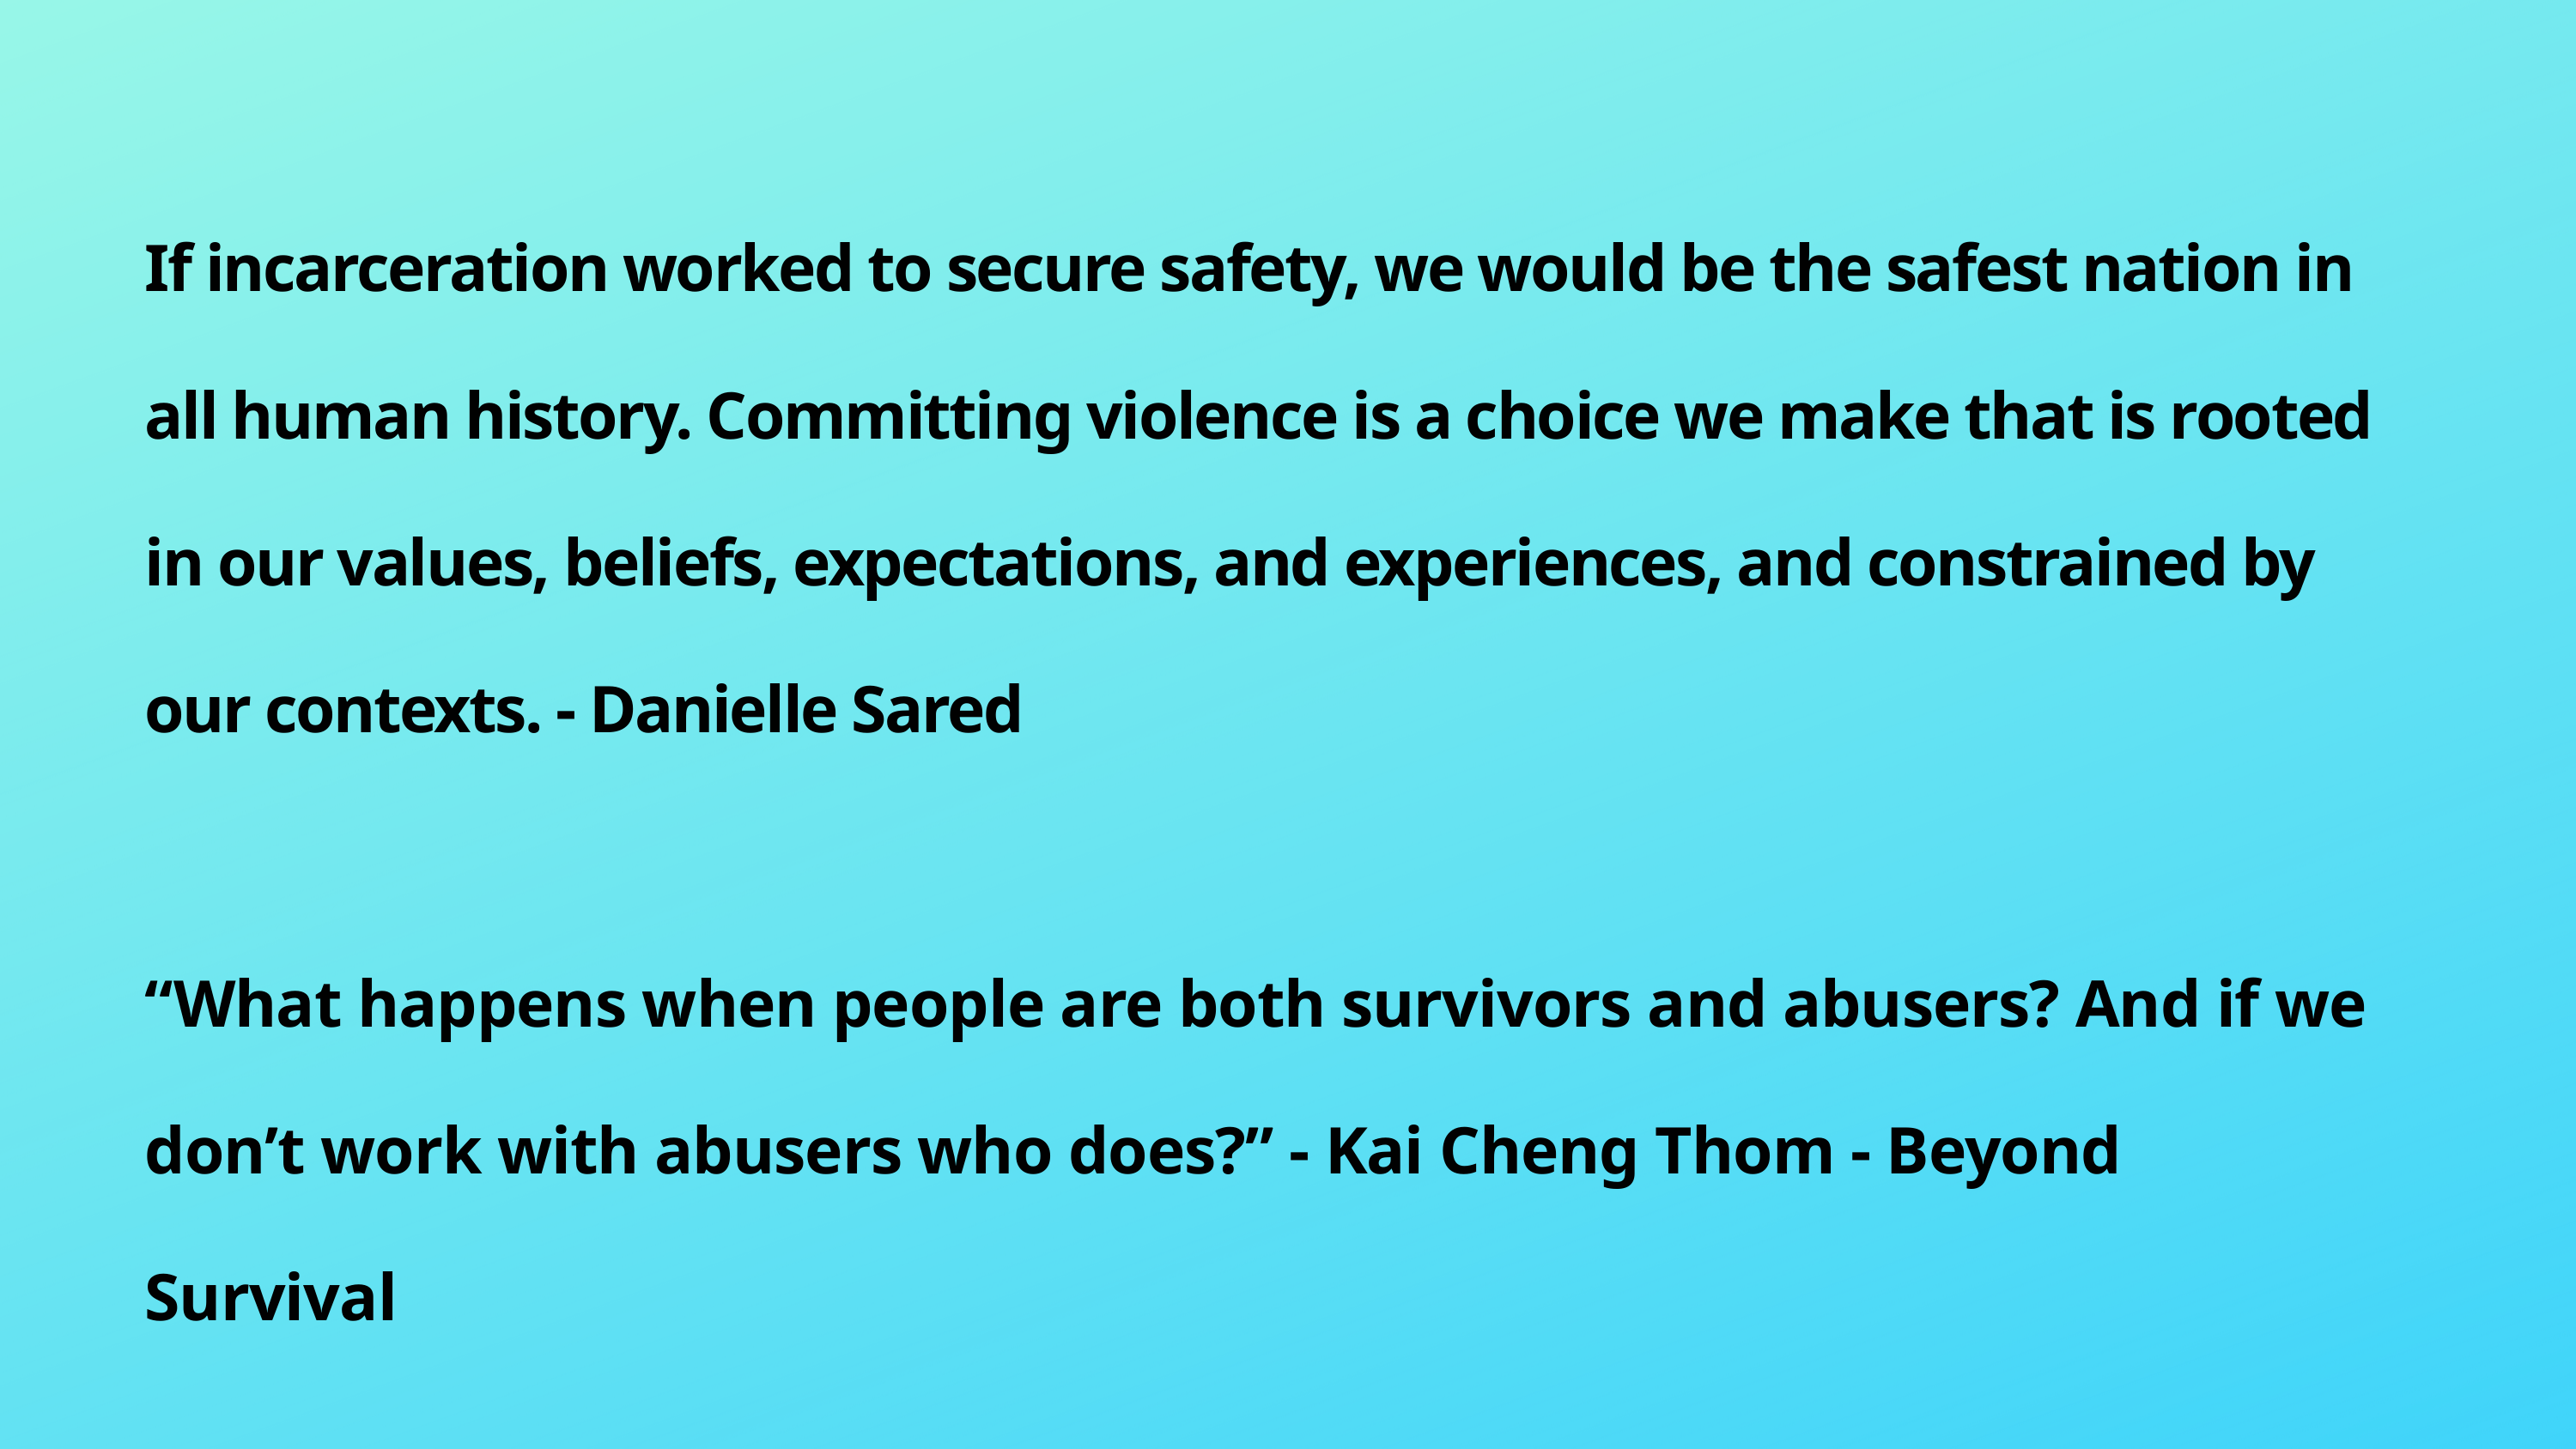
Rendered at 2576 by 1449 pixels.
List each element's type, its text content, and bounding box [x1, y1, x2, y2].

text_box If incarceration worked to secure safety, we would be the safest nation in all human history. Committing violence is a choice we make that is rooted in our values, beliefs, expectations, and experiences, and constrained by our contexts. - Danielle Sared “What happens when people are both survivors and abusers? And if we don’t work with abusers who does?” - Kai Cheng Thom - Beyond Survival [144, 157, 2372, 1449]
text_box [0, 0, 2576, 1449]
